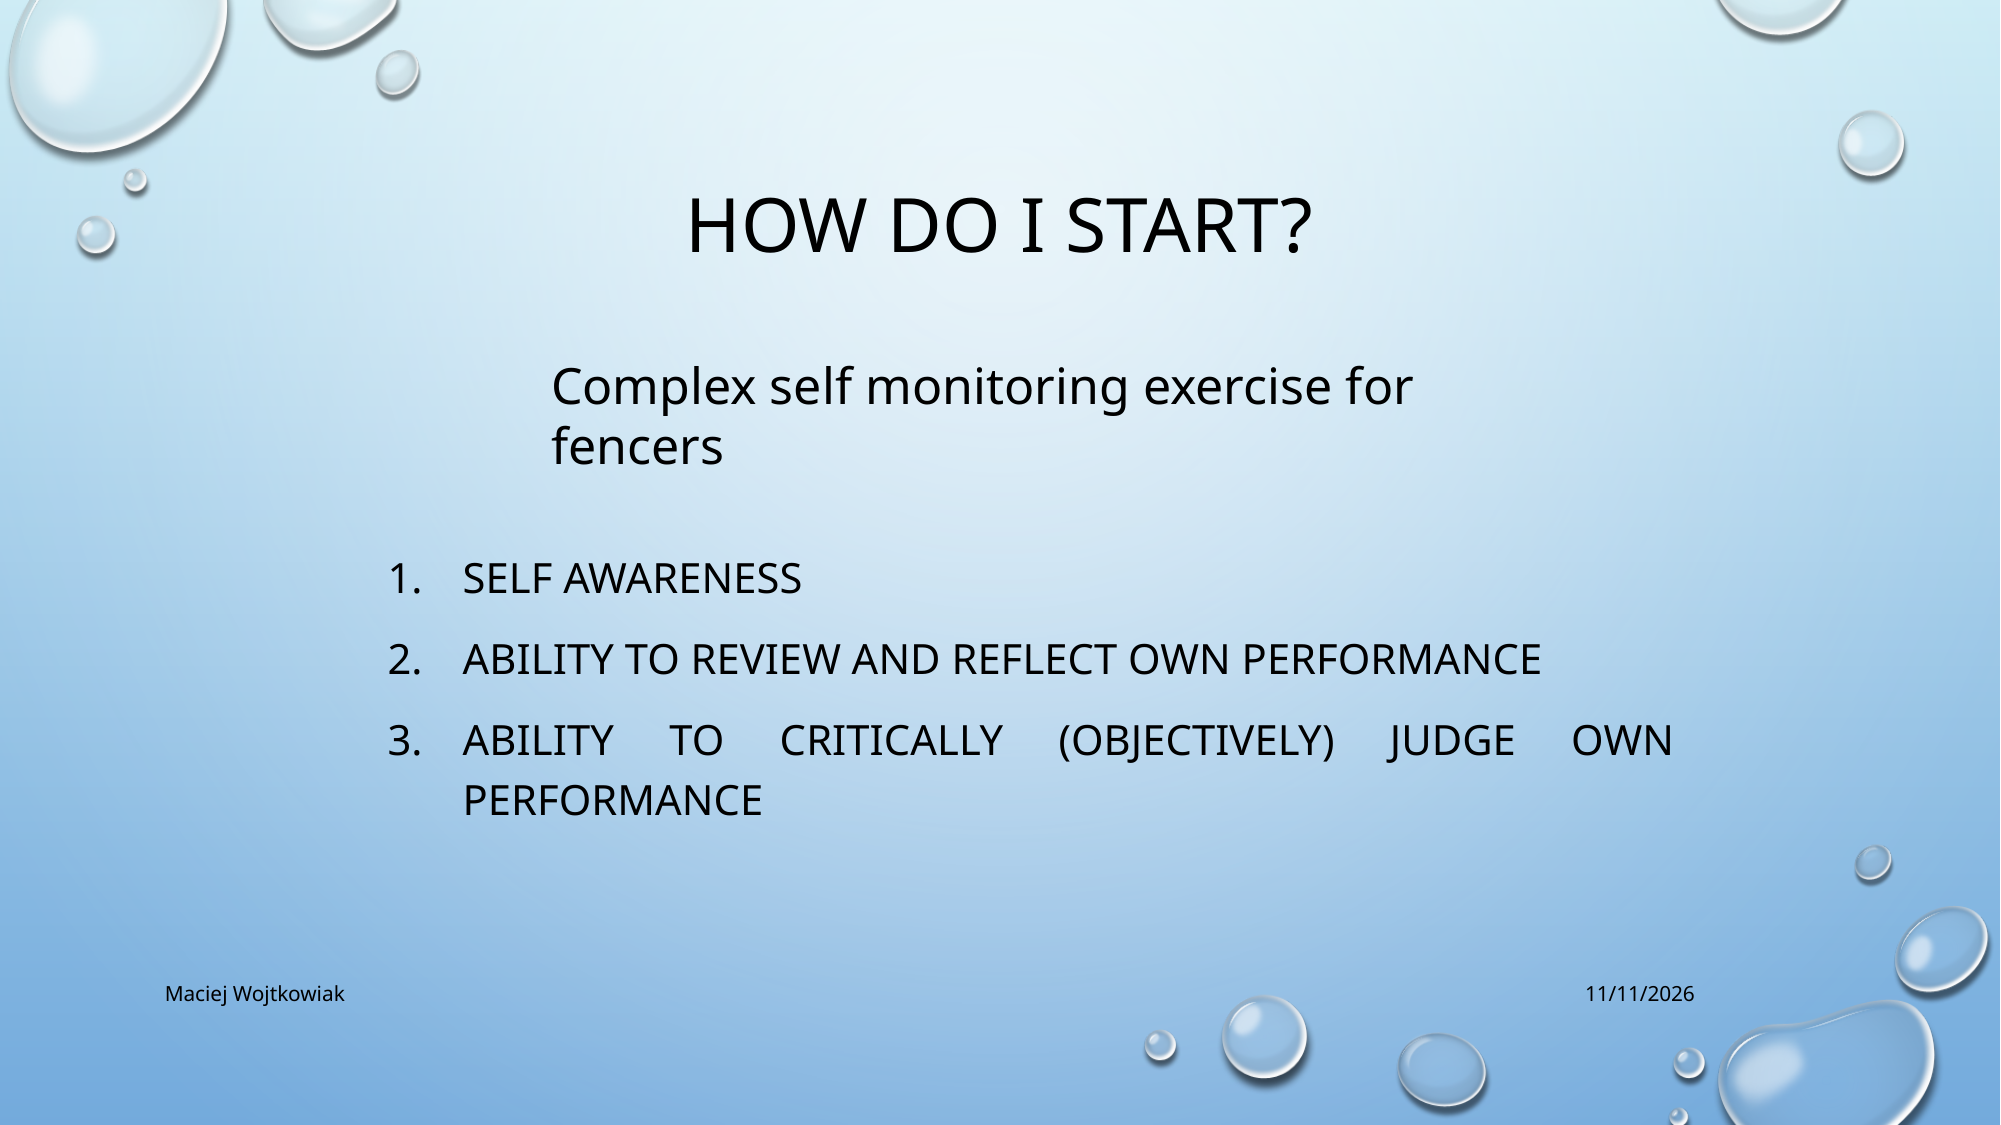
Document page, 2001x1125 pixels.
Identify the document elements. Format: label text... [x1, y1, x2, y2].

title How do I start? [149, 96, 1851, 359]
picture [0, 0, 2000, 1125]
list Self awareness Ability to review and reflect own performance Ability to critically (objectively) judge own performance [372, 463, 1690, 853]
text_box Complex self monitoring exercise for fencers [536, 346, 1552, 482]
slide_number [1259, 965, 1710, 1025]
footer Maciej Wojtkowiak [149, 965, 1245, 1025]
